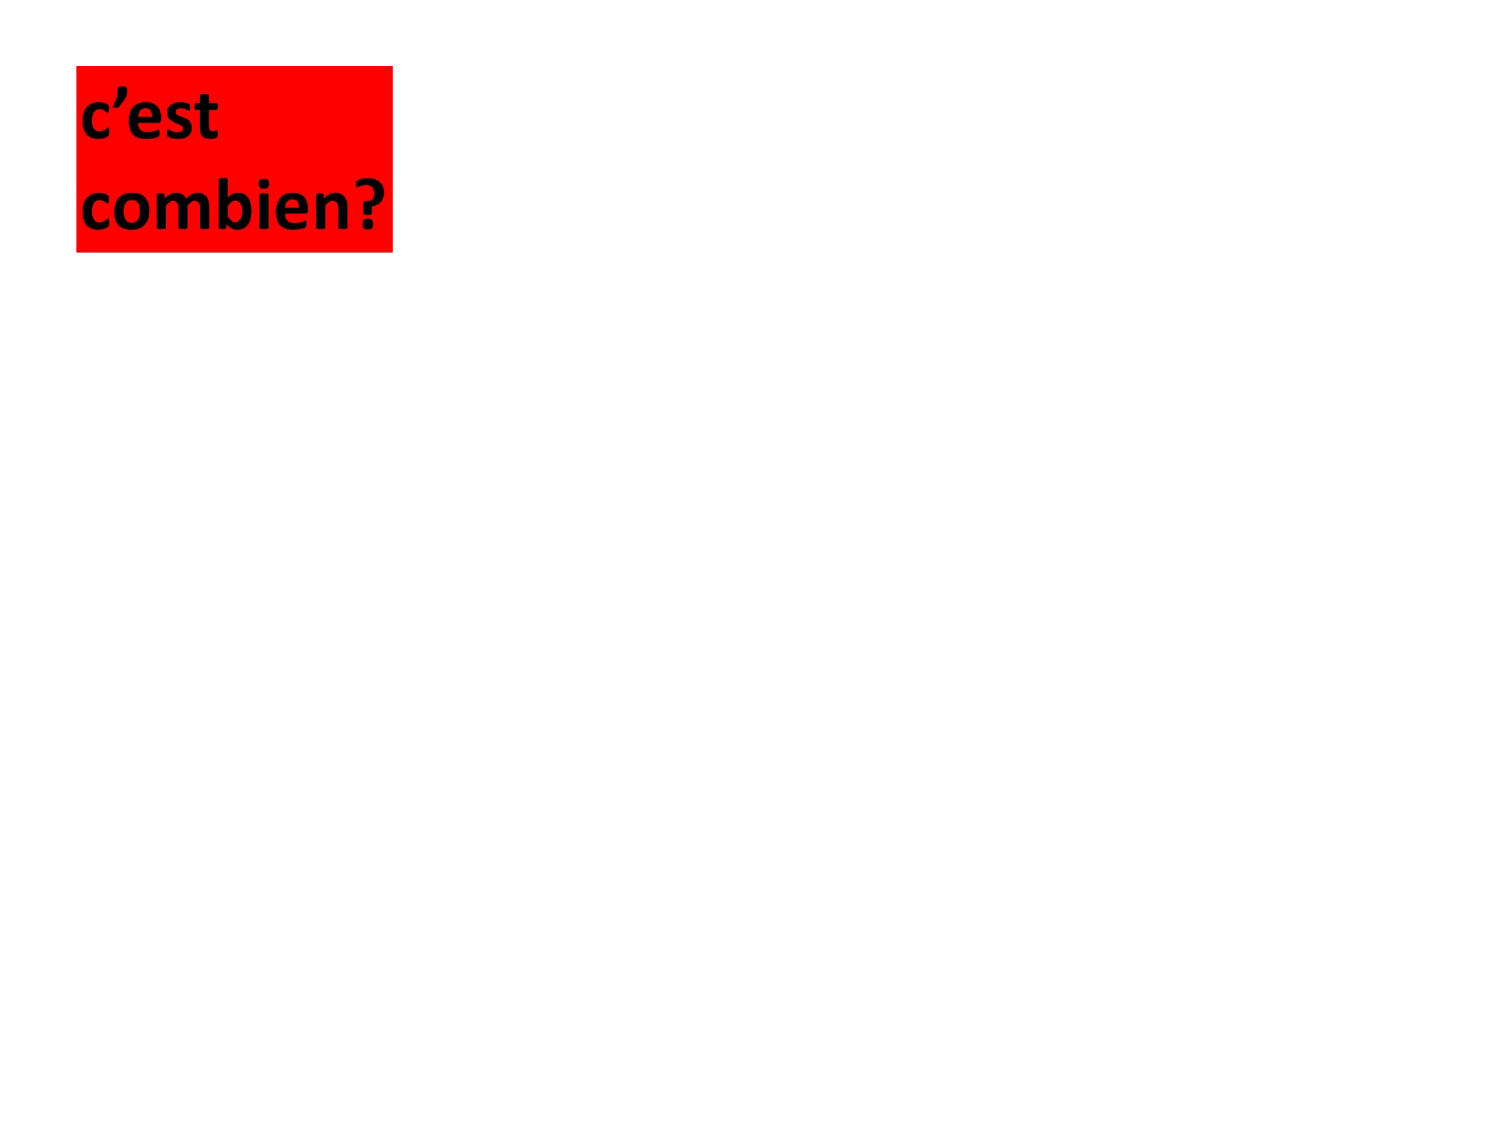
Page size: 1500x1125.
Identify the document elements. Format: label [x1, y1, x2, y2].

picture [76, 66, 393, 253]
